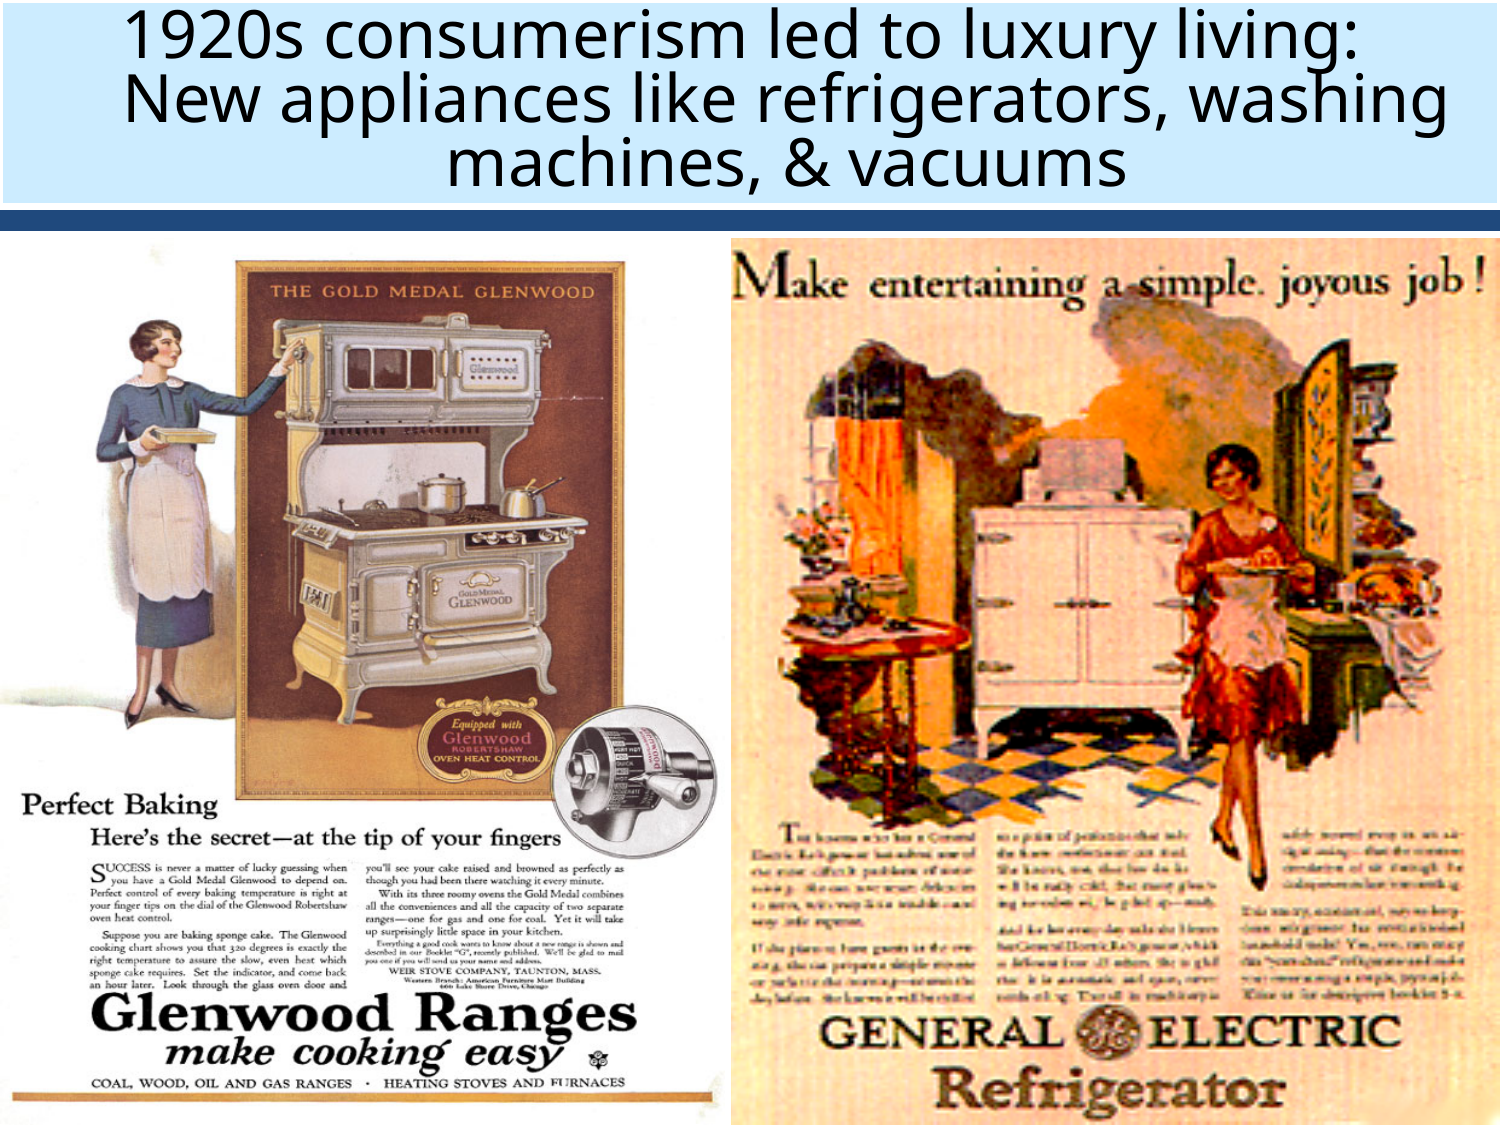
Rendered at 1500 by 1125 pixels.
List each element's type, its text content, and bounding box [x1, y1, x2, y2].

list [0, 237, 726, 1125]
text_box 1920s consumerism led to luxury living: New appliances like refrigerators, washing machines, & vacuums [0, 0, 1500, 207]
picture [726, 237, 1500, 1125]
